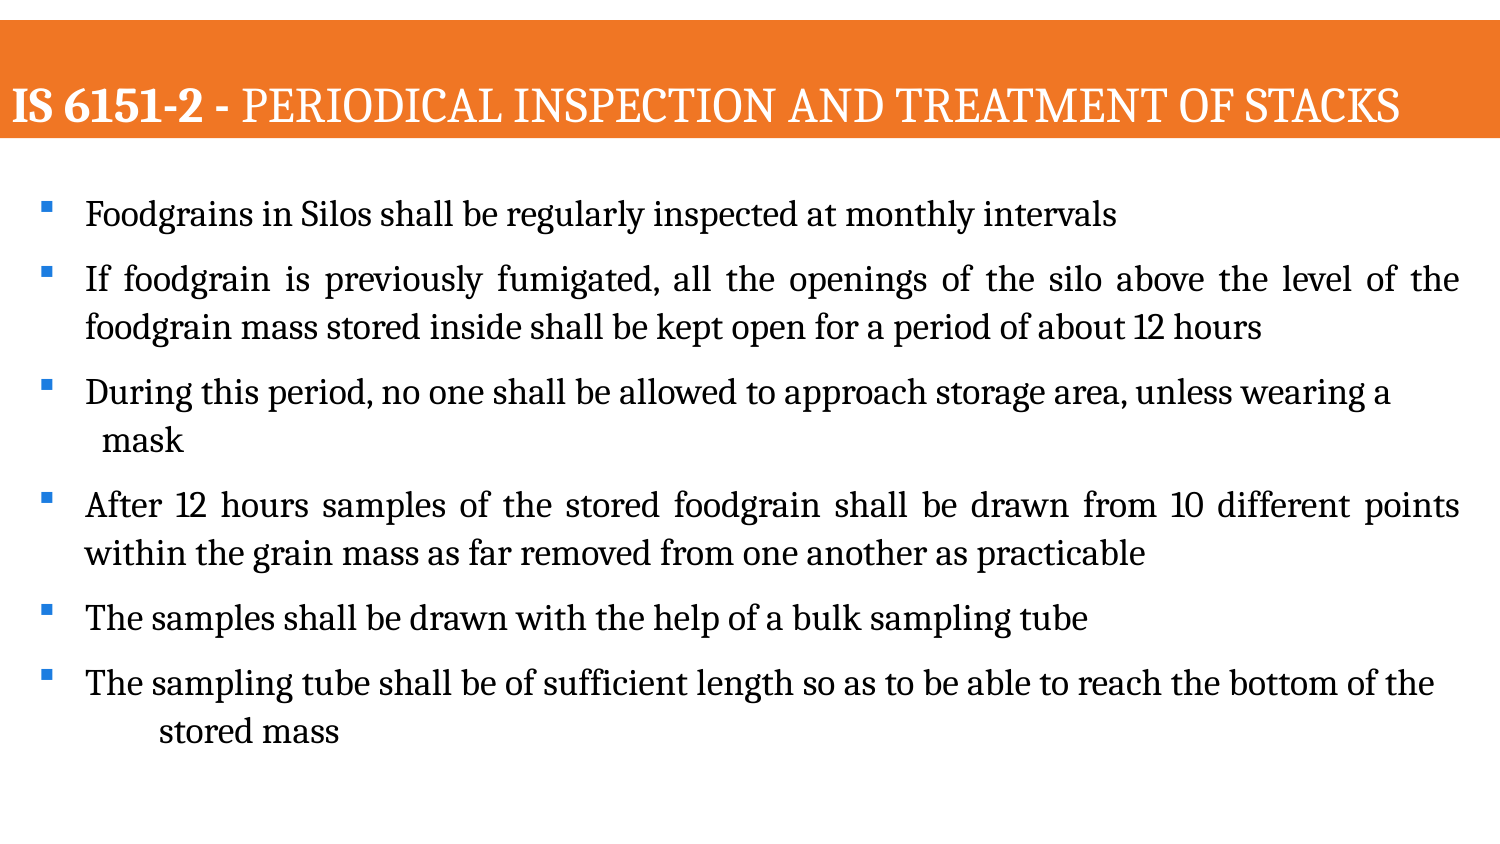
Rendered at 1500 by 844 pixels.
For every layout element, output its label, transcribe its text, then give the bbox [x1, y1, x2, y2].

text_box IS 6151-2 - Periodical Inspection and Treatment of Stacks [0, 20, 1500, 139]
text_box Foodgrains in Silos shall be regularly inspected at monthly intervals If foodgrain is previously fumigated, all the openings of the silo above the level of the foodgrain mass stored inside shall be kept open for a period of about 12 hours During this period, no one shall be allowed to approach storage area, unless wearing a mask After 12 hours samples of the stored foodgrain shall be drawn from 10 different points within the grain mass as far removed from one another as practicable The samples shall be drawn with the help of a bulk sampling tube The sampl­ing tube shall be of sufficient length so as to be able to reach the bottom of the stored mass [23, 178, 1477, 758]
